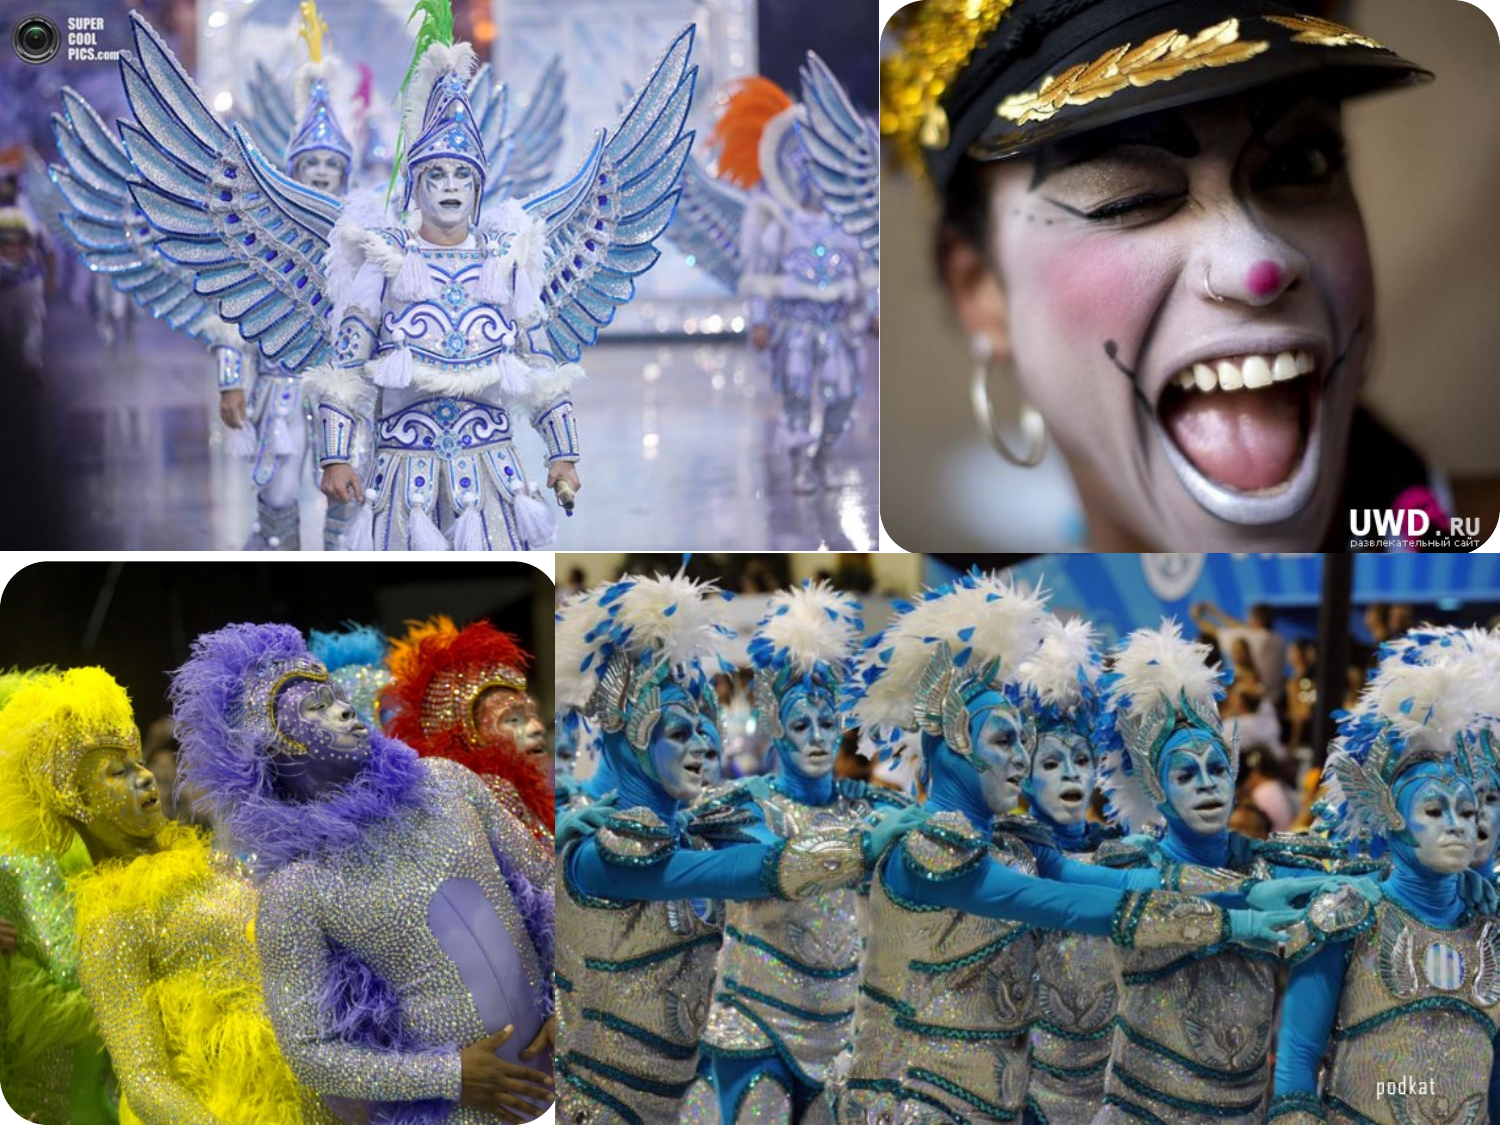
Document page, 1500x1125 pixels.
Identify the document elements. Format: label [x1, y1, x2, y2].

list [0, 0, 879, 551]
picture [0, 0, 1500, 1125]
